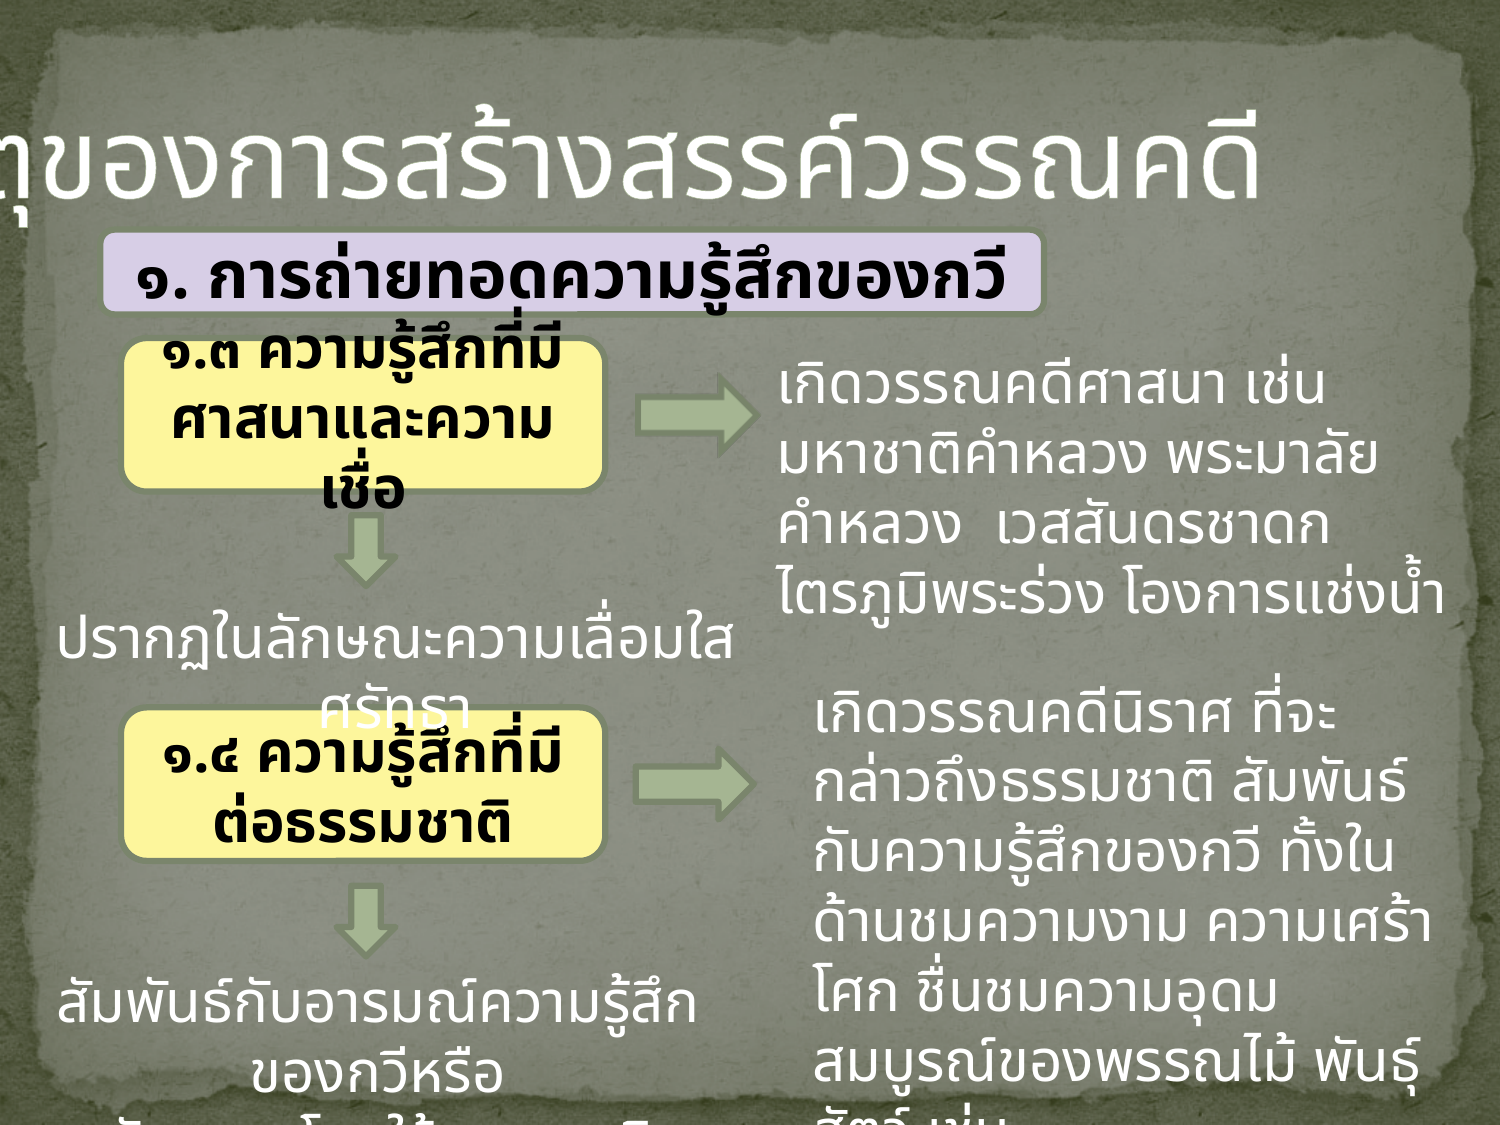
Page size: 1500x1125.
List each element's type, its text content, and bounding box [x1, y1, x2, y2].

text_box ๑. การถ่ายทอดความรู้สึกของกวี [97, 226, 1048, 318]
text_box ๑.๓ ความรู้สึกที่มีศาสนาและความเชื่อ [117, 334, 609, 495]
text_box [632, 745, 757, 823]
text_box เกิดวรรณคดีศาสนา เช่น มหาชาติคำหลวง พระมาลัยคำหลวง เวสสันดรชาดก ไตรภูมิพระร่วง โองการแช่งน้ำ [761, 337, 1471, 633]
text_box เกิดวรรณคดีนิราศ ที่จะกล่าวถึงธรรมชาติ สัมพันธ์กับความรู้สึกของกวี ทั้งในด้านชมความงาม ความเศร้าโศก ชื่นชมความอุดมสมบูรณ์ของพรรณไม้ พันธุ์สัตว์ เช่น กาพย์ห่อโคลงนิราศธารทองแดง [797, 666, 1471, 1125]
text_box สัมพันธ์กับอารมณ์ความรู้สึกของกวีหรือ ตัวละคร โดยใช้ธรรมชาติสะท้อน [29, 956, 727, 1125]
text_box [333, 512, 399, 590]
text_box ปรากฏในลักษณะความเลื่อมใสศรัทธา [29, 592, 762, 748]
picture [635, 371, 762, 459]
text_box เหตุของการสร้างสรรค์วรรณคดี [0, 78, 1282, 229]
text_box ๑.๔ ความรู้สึกที่มีต่อธรรมชาติ [117, 748, 609, 865]
text_box [333, 882, 399, 956]
